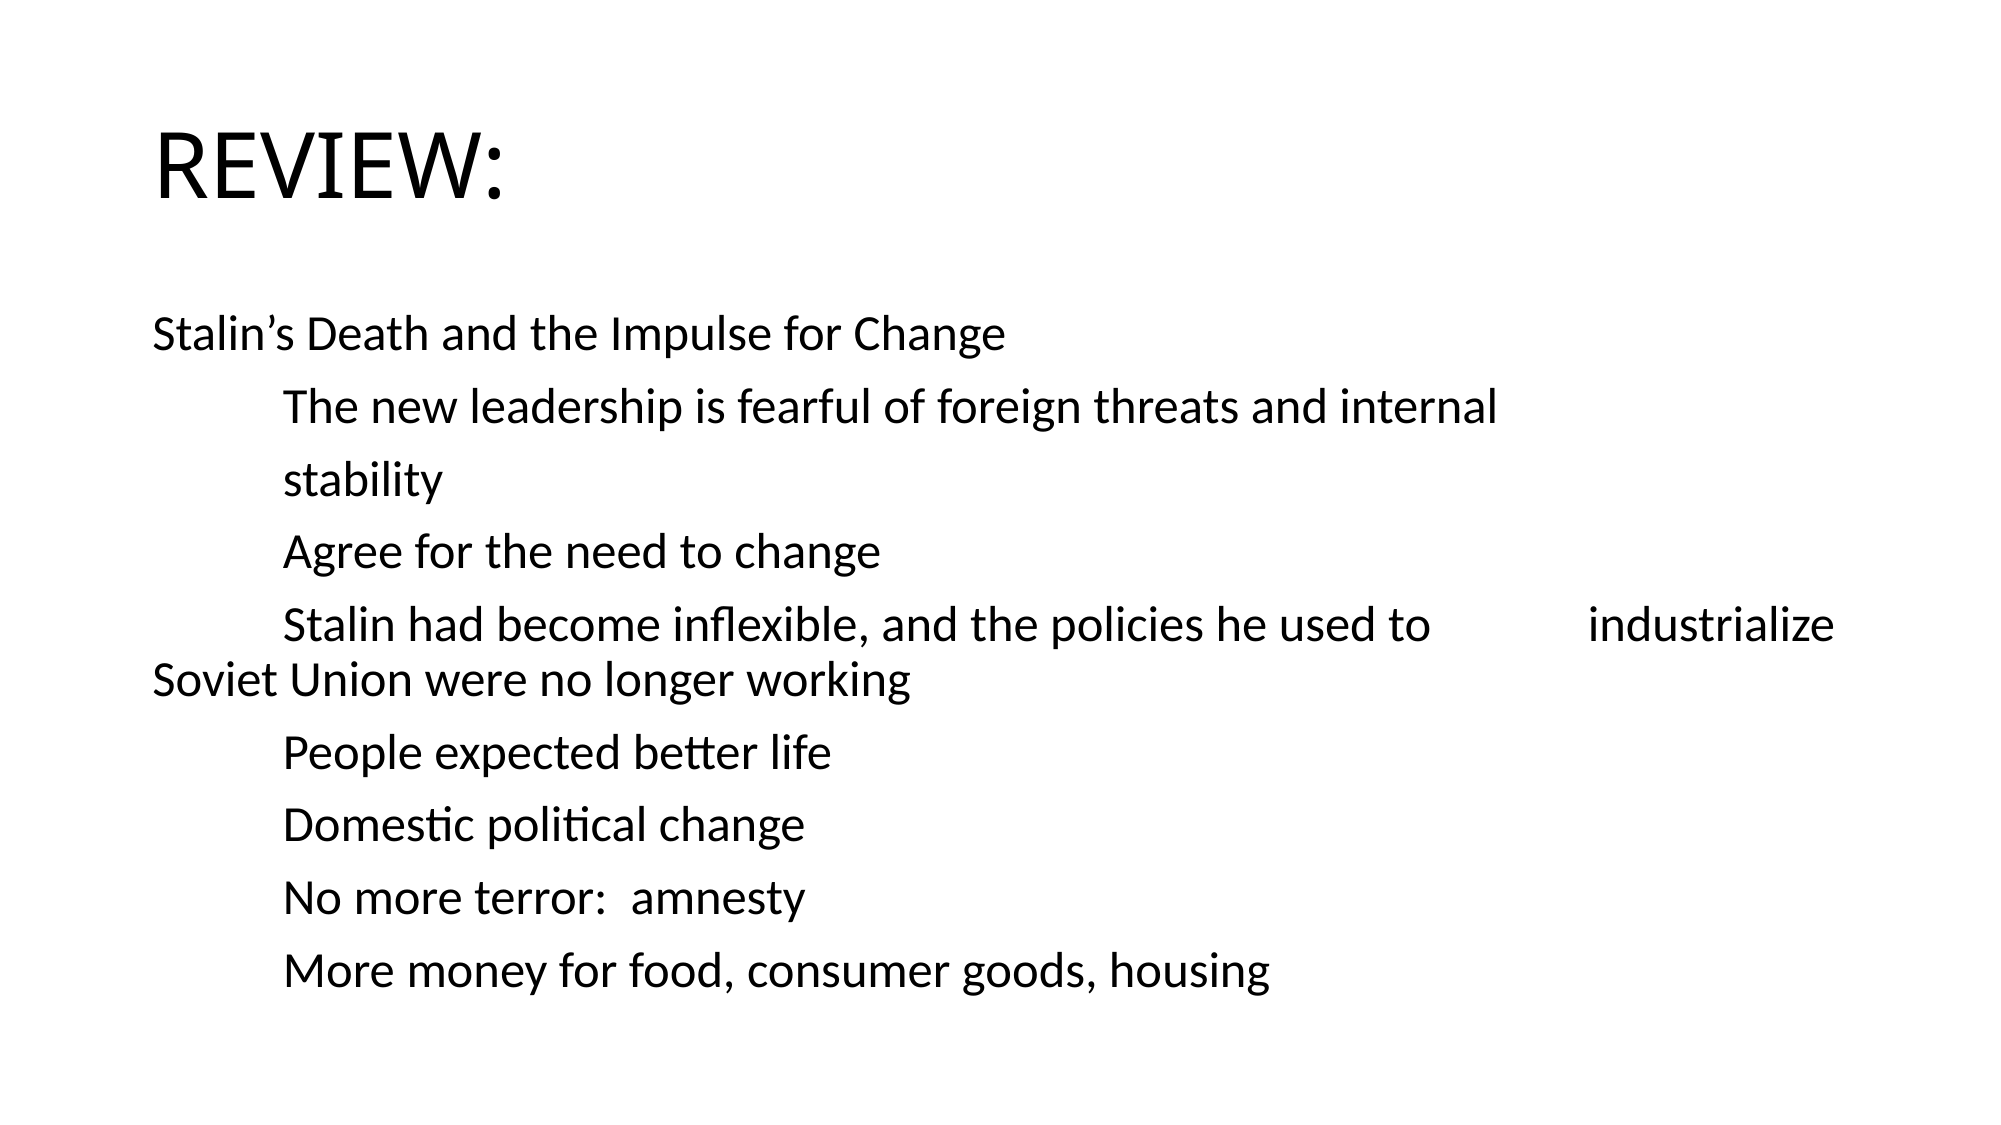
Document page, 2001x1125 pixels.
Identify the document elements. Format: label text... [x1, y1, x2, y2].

list Stalin’s Death and the Impulse for Change The new leadership is fearful of foreign threats and internal stability Agree for the need to change Stalin had become inflexible, and the policies he used to industrialize Soviet Union were no longer working People expected better life Domestic political change No more terror: amnesty More money for food, consumer goods, housing [137, 299, 1863, 1014]
title REVIEW: [137, 59, 1863, 278]
